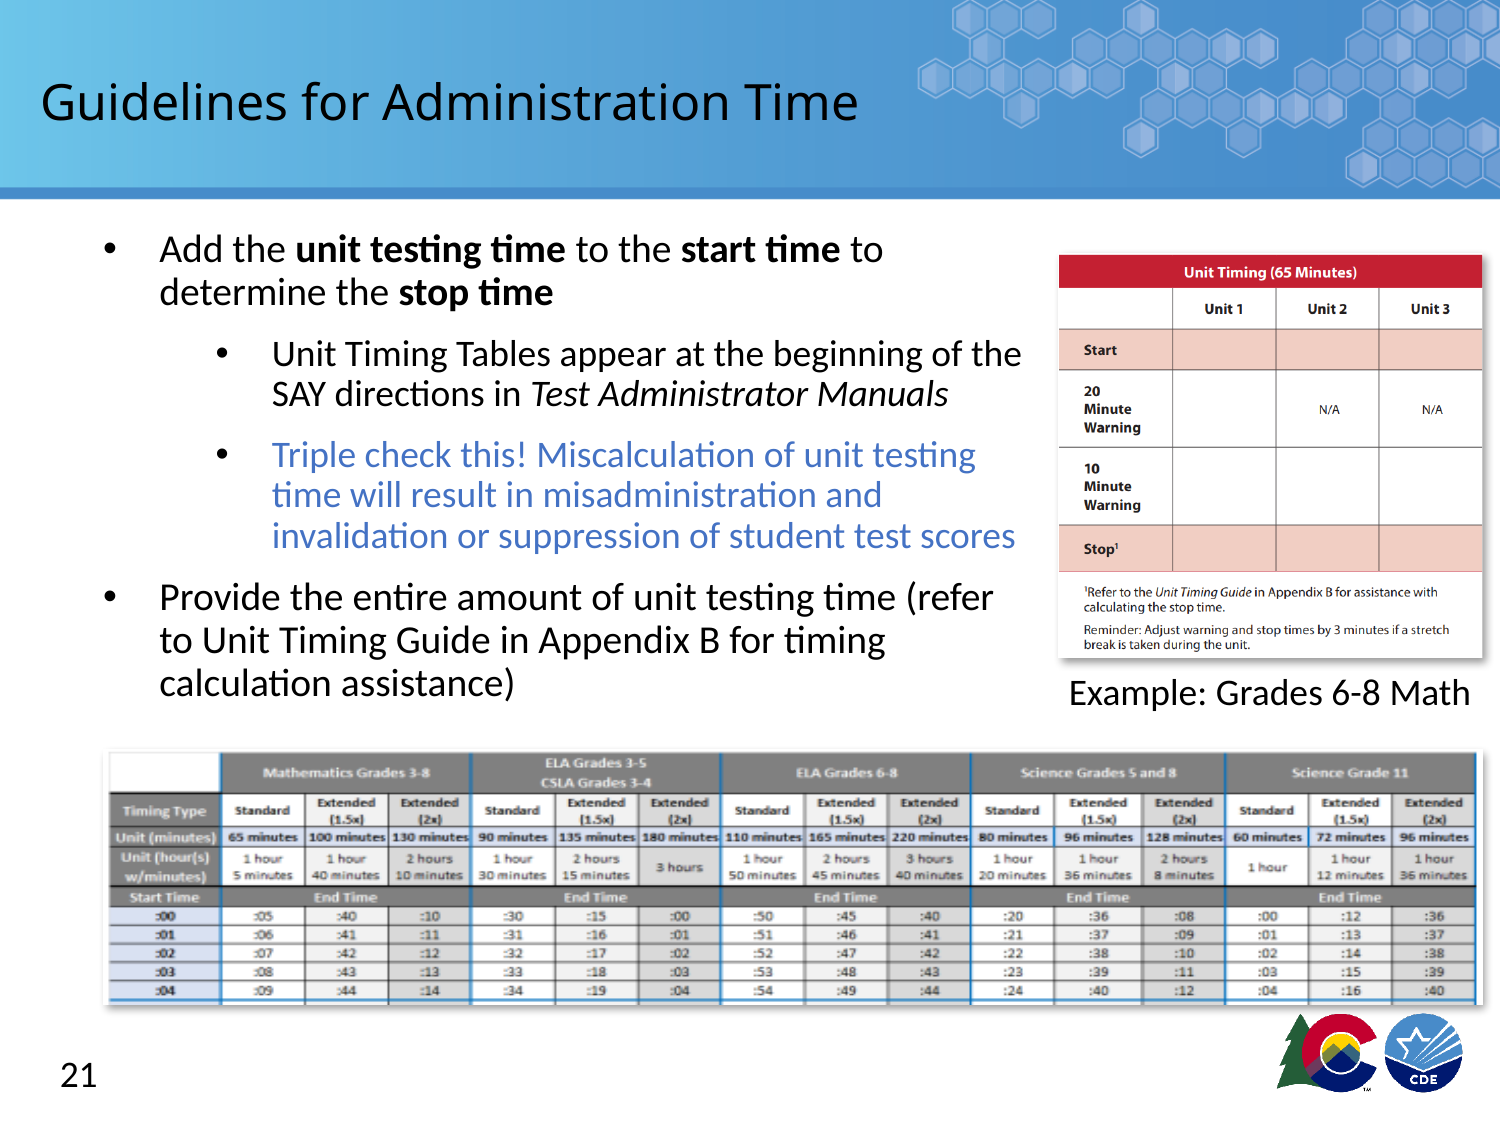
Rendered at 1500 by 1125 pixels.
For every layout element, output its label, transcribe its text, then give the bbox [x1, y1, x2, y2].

picture [1057, 253, 1483, 658]
slide_number 21 [45, 1042, 122, 1103]
picture [103, 749, 1483, 1005]
list Add the unit testing time to the start time to determine the stop time Unit Timing Tables appear at the beginning of the SAY directions in Test Administrator Manuals Triple check this! Miscalculation of unit testing time will result in misadministration and invalidation or suppression of student test scores Provide the entire amount of unit testing time (refer to Unit Timing Guide in Appendix B for timing calculation assistance) [103, 228, 1038, 749]
picture [1275, 1012, 1463, 1093]
picture [0, 0, 1500, 200]
title Guidelines for Administration Time [40, 41, 1038, 166]
text_box Example: Grades 6-8 Math [1047, 660, 1493, 721]
